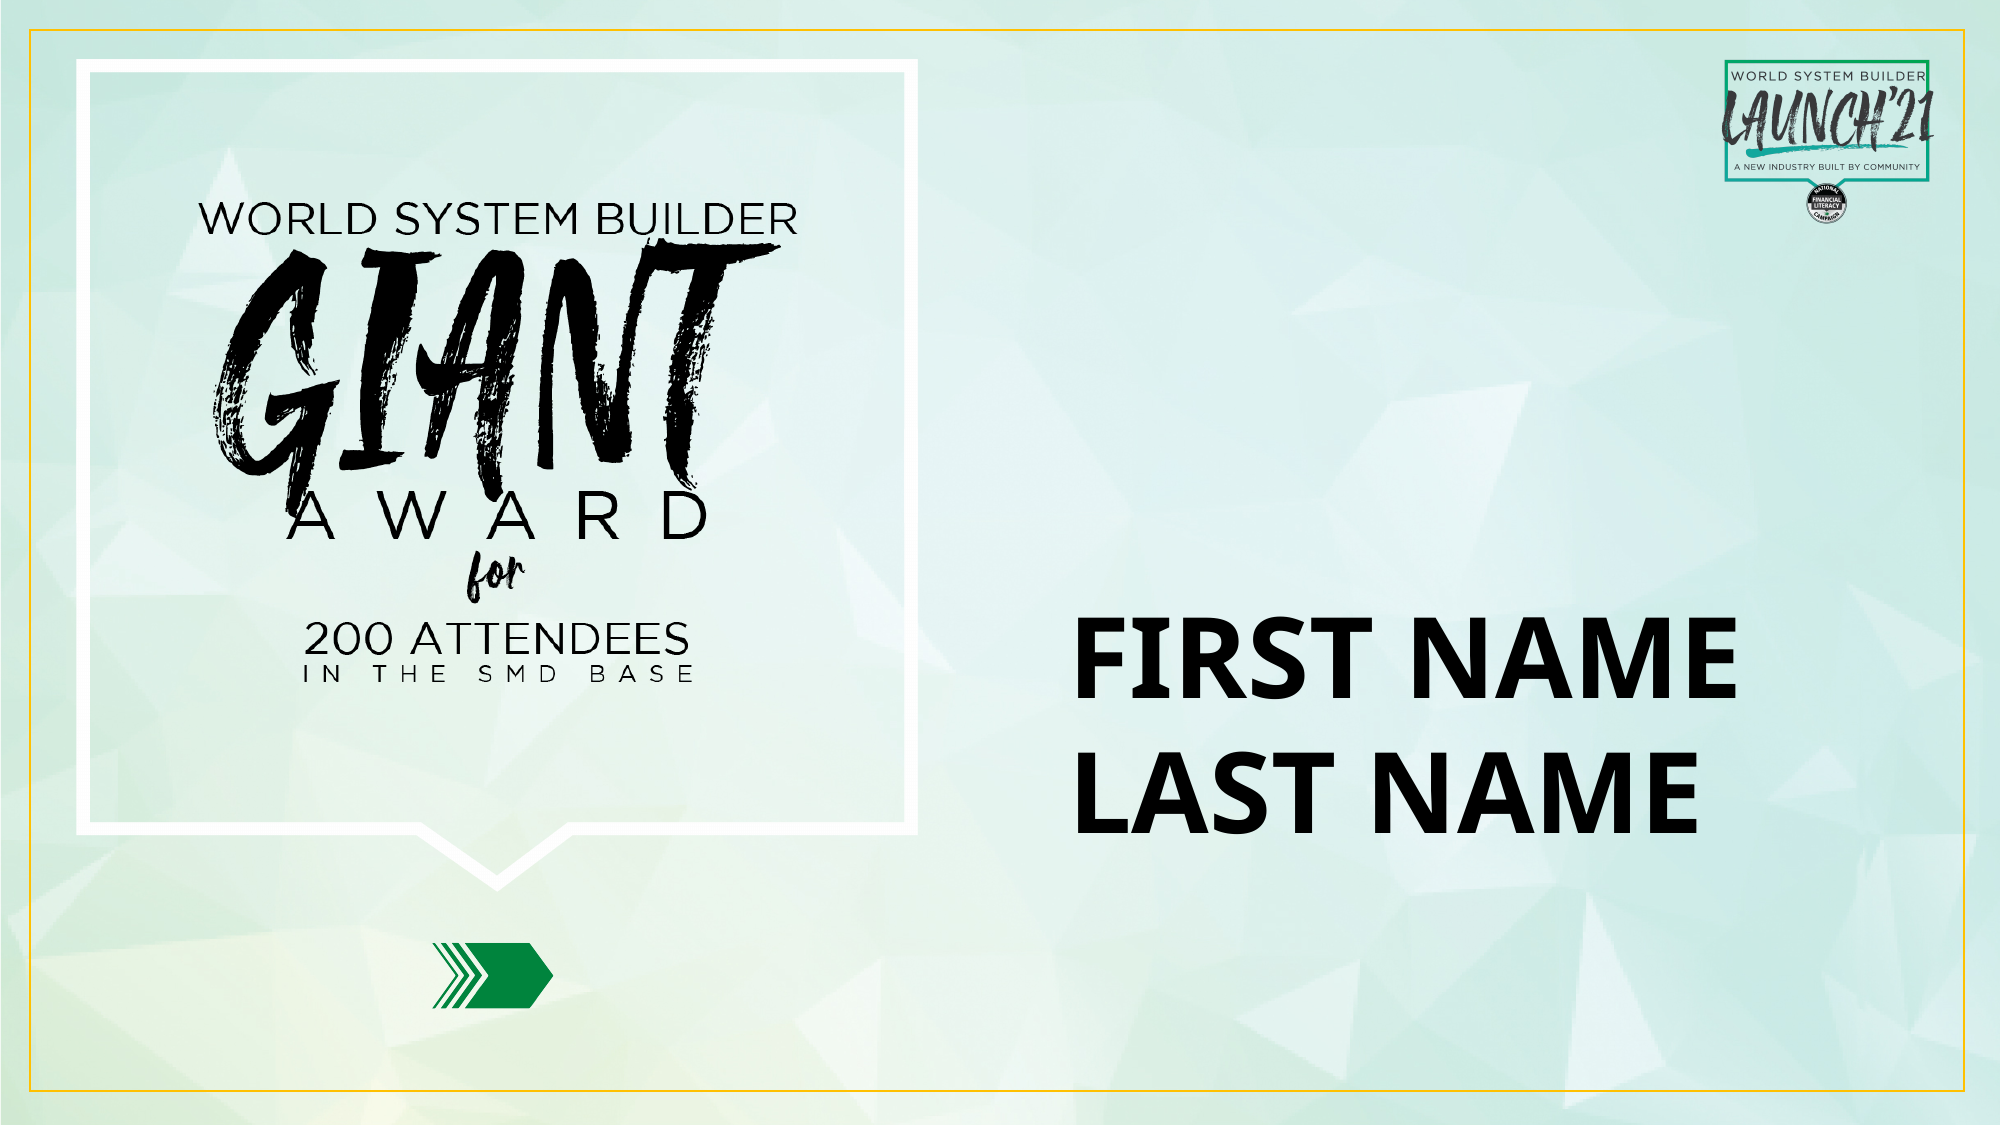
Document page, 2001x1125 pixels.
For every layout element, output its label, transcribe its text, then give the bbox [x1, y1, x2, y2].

picture [3, 0, 2000, 1125]
text_box FIRST NAME LAST NAME [1053, 579, 1758, 864]
text_box [29, 29, 1965, 1092]
